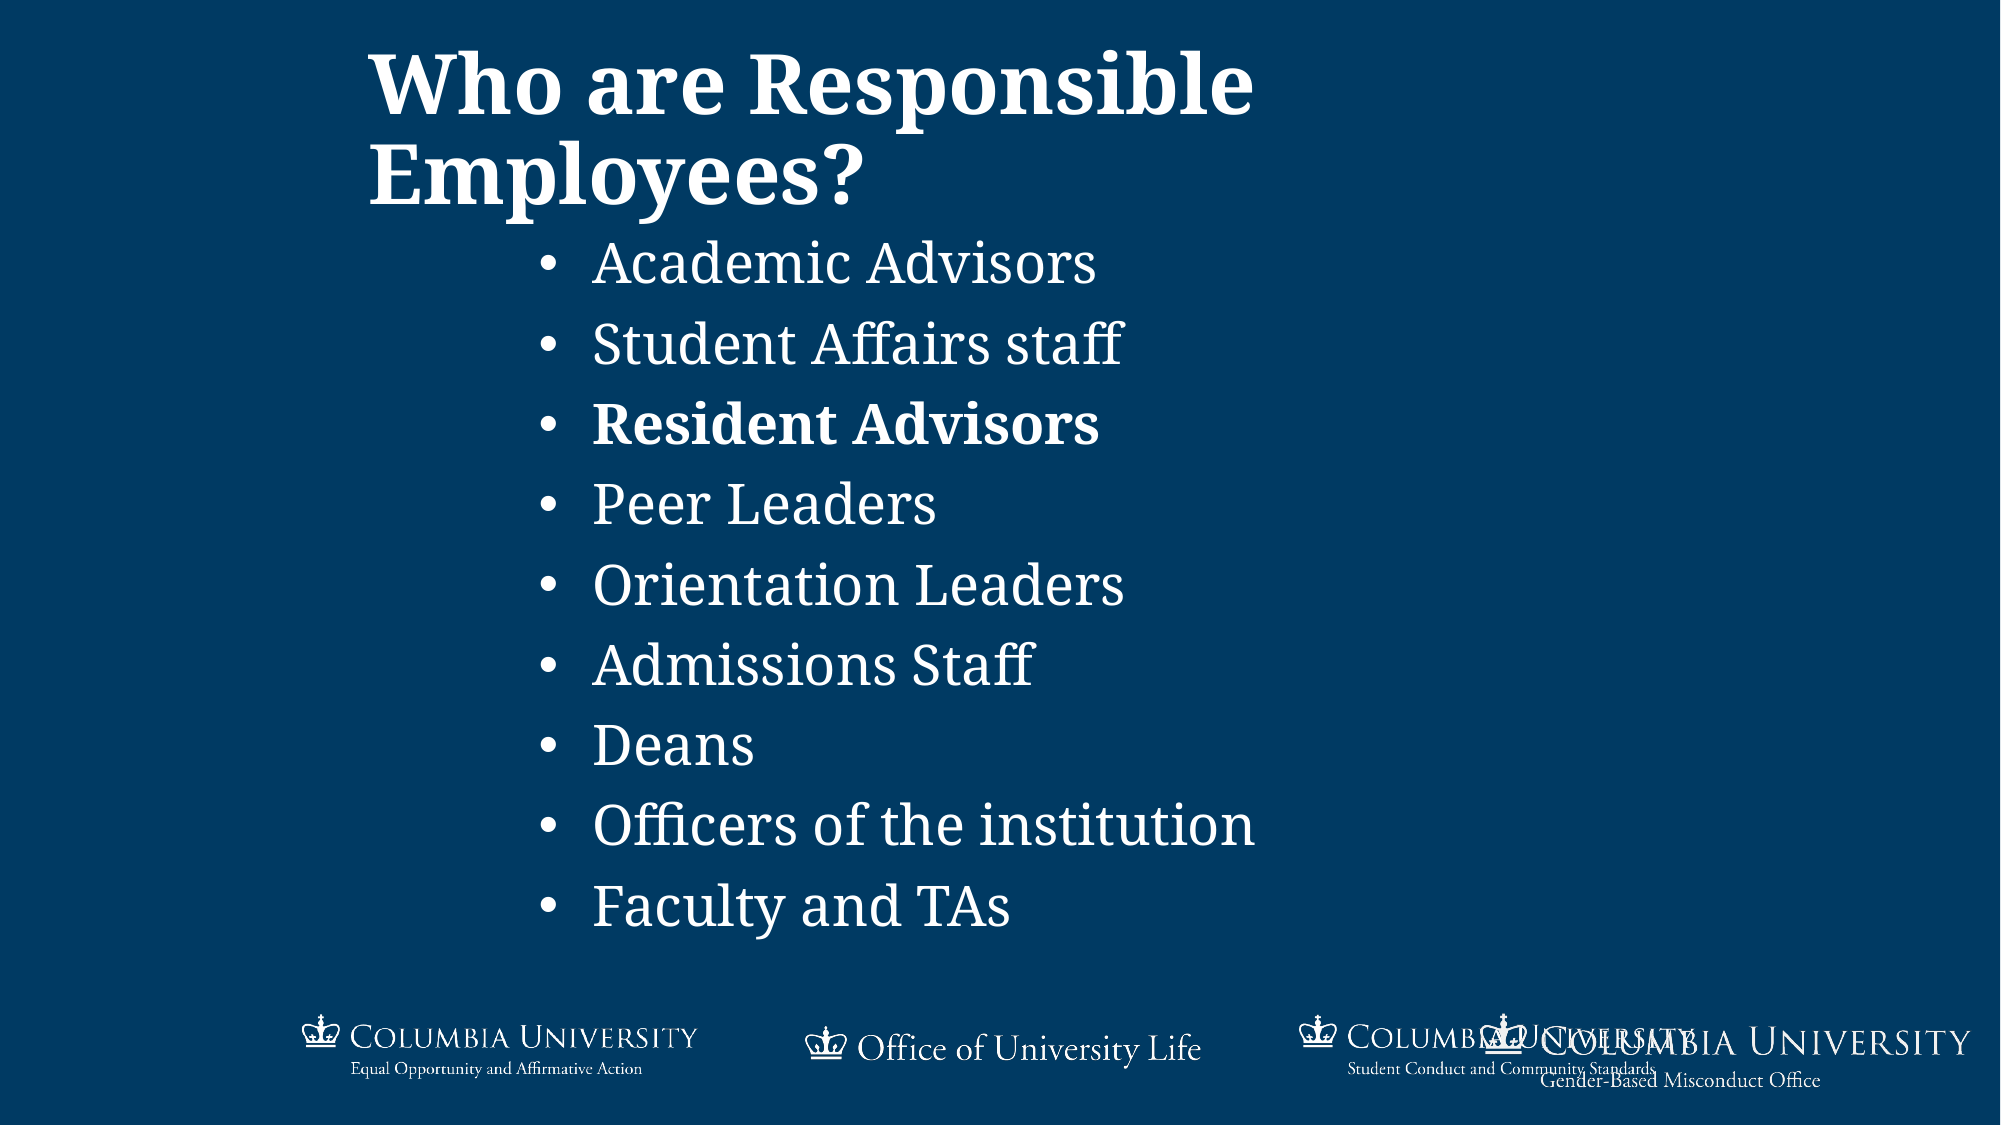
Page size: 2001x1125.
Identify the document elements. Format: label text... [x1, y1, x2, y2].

title Who are Responsible Employees? [353, 101, 1730, 164]
list Academic Advisors Student Affairs staff Resident Advisors Peer Leaders Orientation Leaders Admissions Staff Deans Officers of the institution Faculty and TAs [505, 228, 1495, 949]
picture [300, 1013, 703, 1083]
picture [799, 1023, 1202, 1072]
picture [1297, 1012, 1973, 1098]
